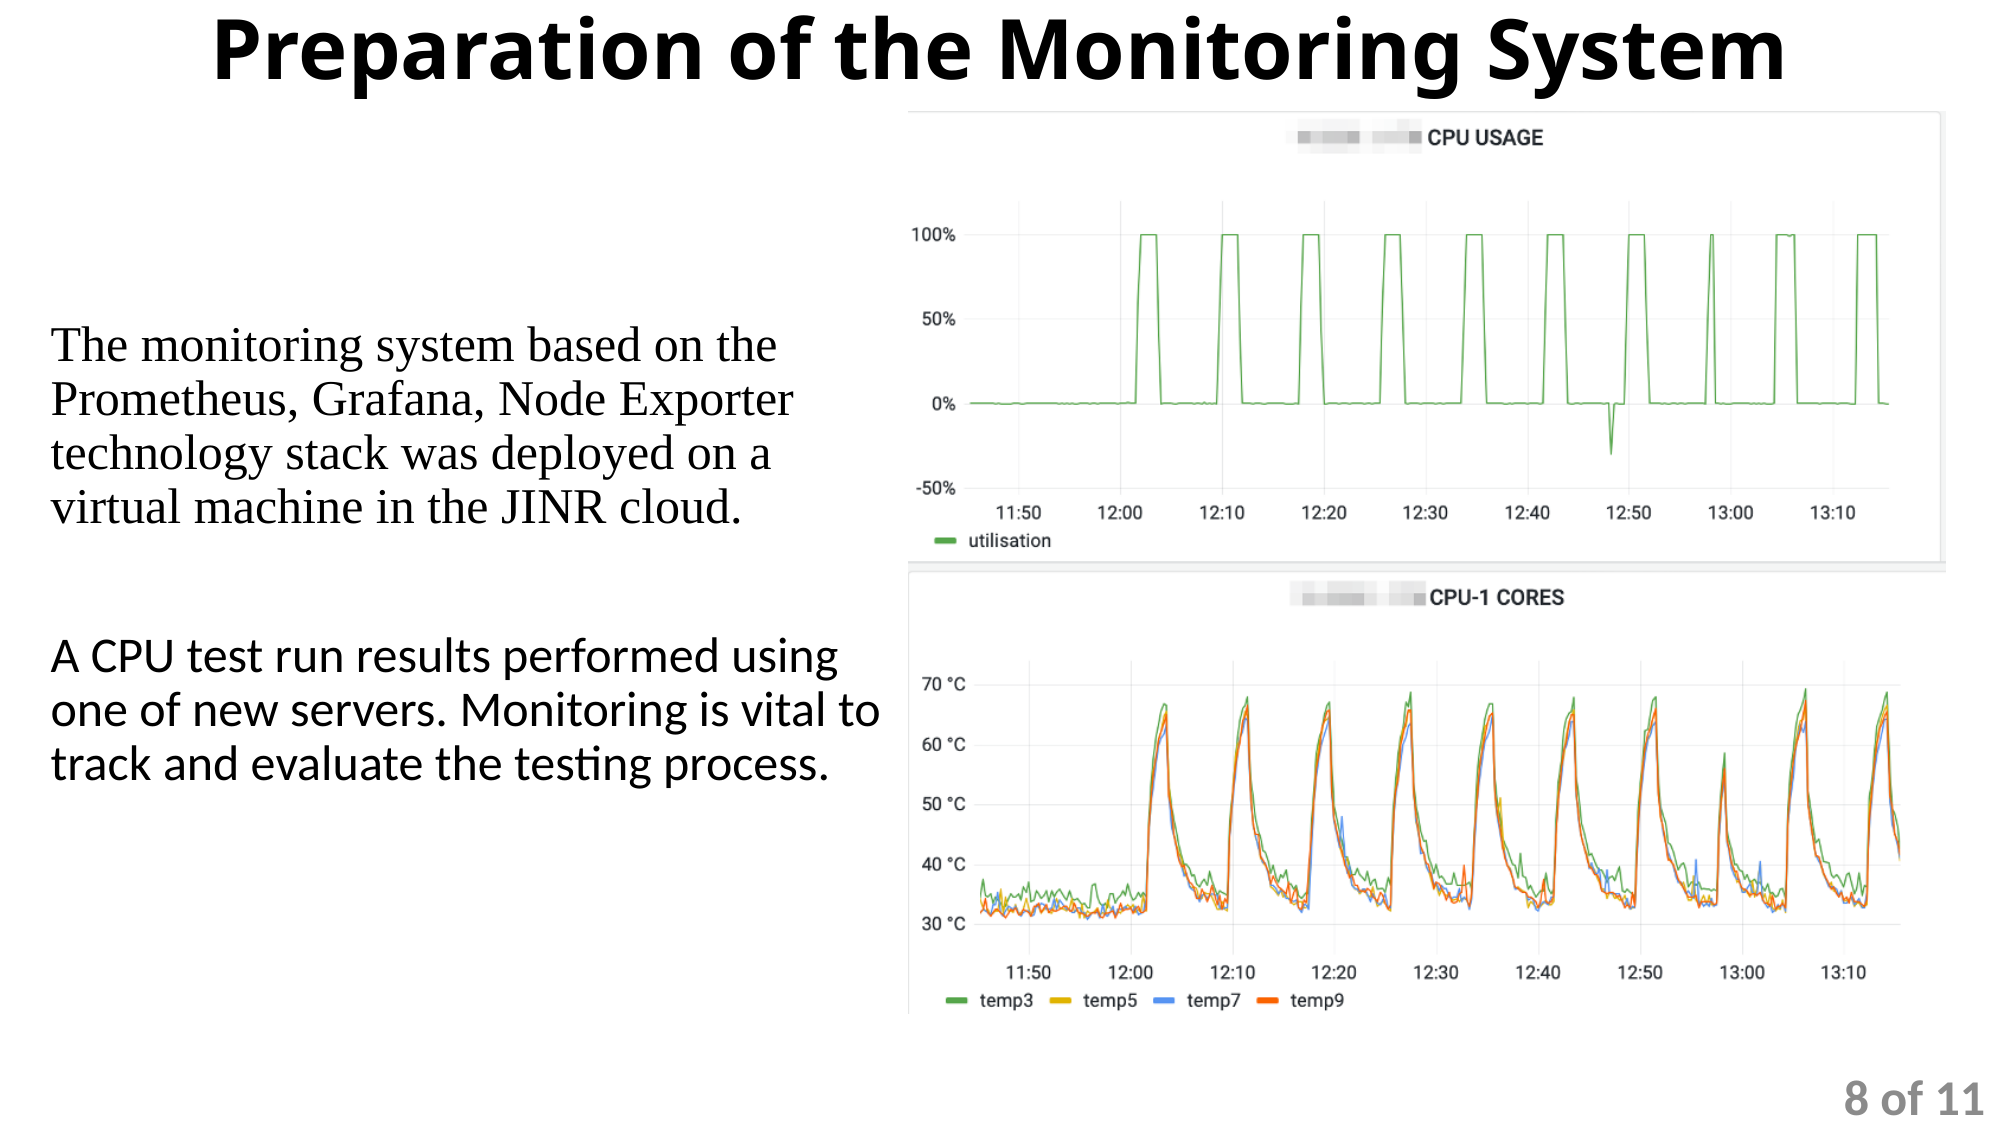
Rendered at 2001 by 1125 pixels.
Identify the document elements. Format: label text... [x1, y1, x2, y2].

list The monitoring system based on the Prometheus, Grafana, Node Exporter technology stack was deployed on a virtual machine in the JINR cloud. A CPU test run results performed using one of new servers. Monitoring is vital to track and evaluate the testing process. [35, 310, 908, 1014]
text_box 8 of 11 [1801, 1065, 2000, 1125]
title Preparation of the Monitoring System [0, 0, 2000, 106]
picture [908, 111, 1946, 1014]
